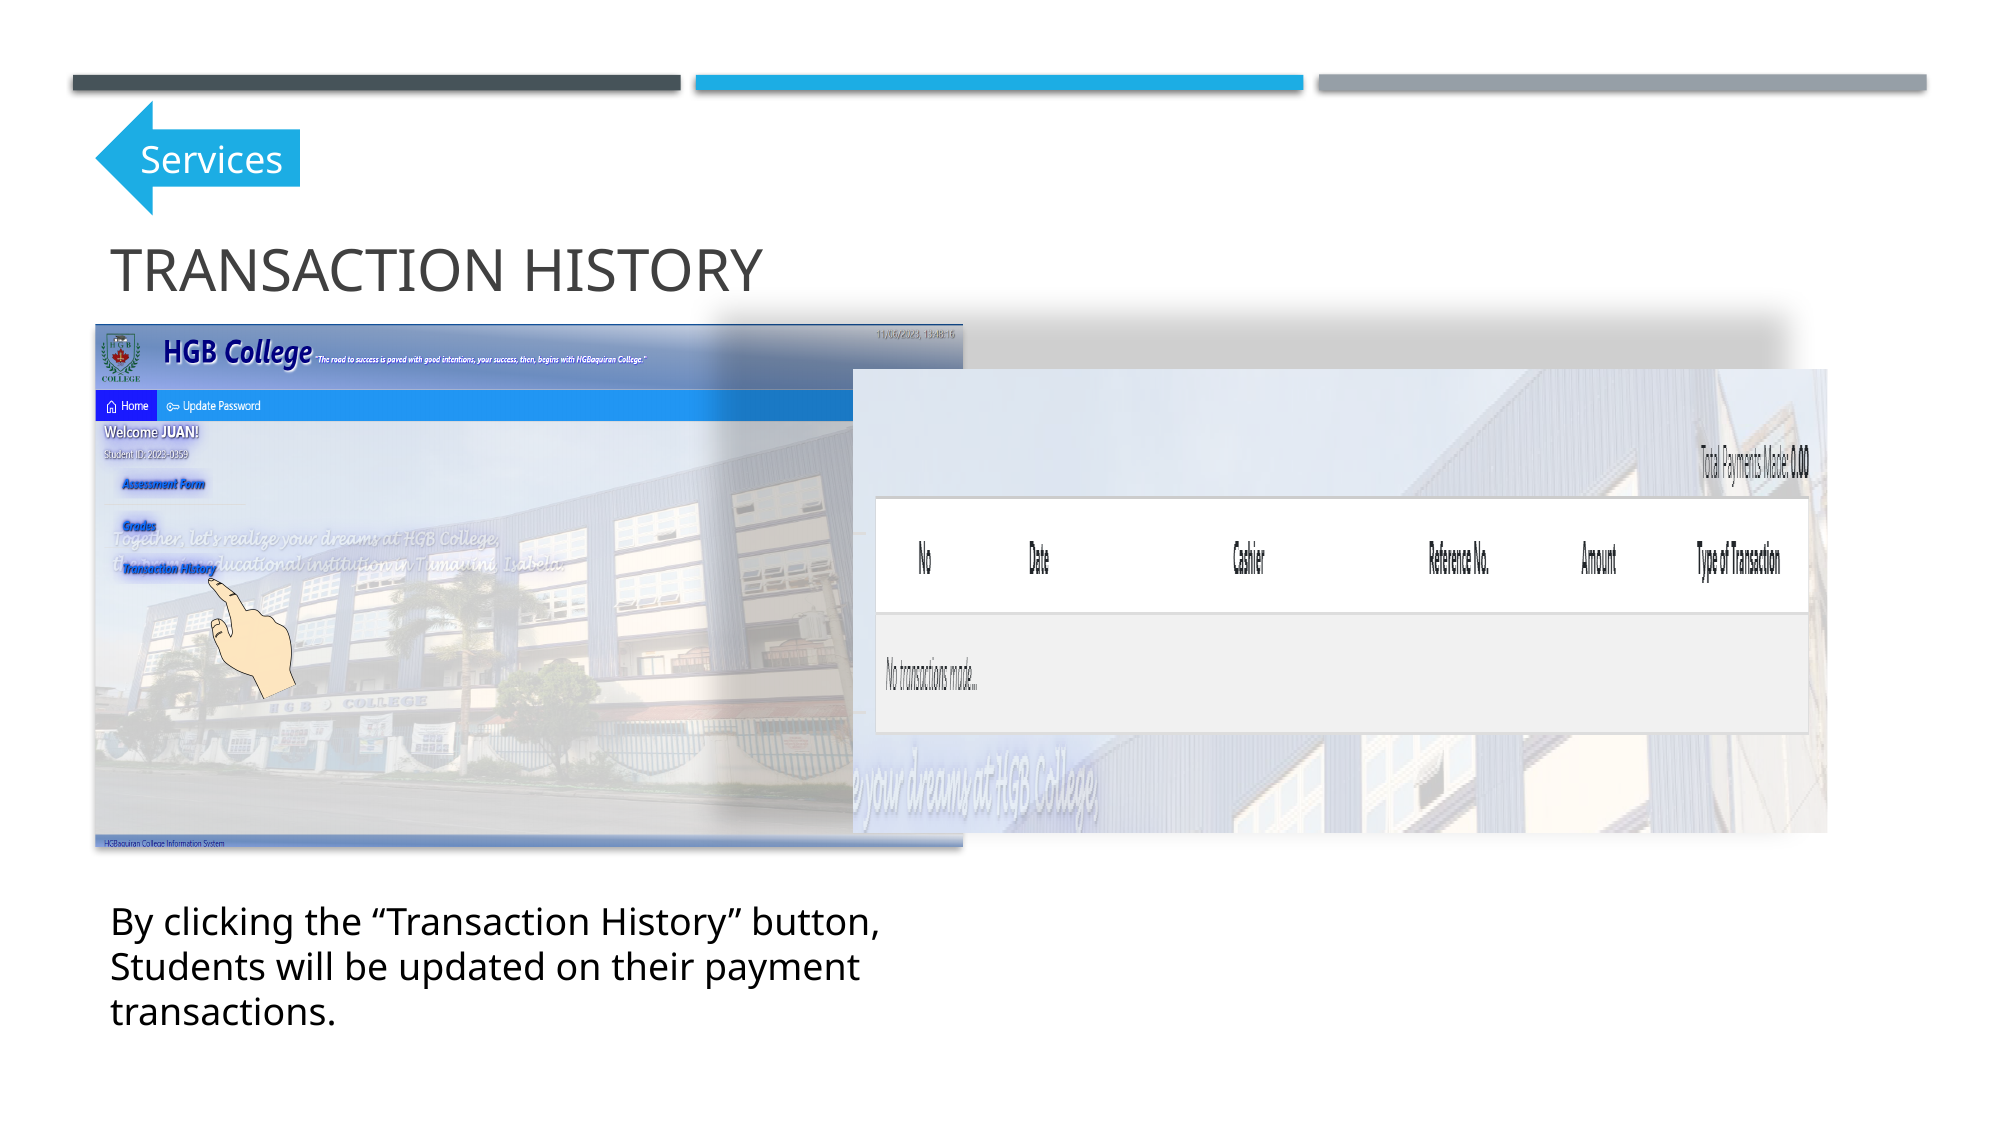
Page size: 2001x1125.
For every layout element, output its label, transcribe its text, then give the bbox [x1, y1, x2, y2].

picture [94, 324, 1828, 848]
title Transaction history [95, 115, 1905, 311]
text_box By clicking the “Transaction History” button, Students will be updated on their payment transactions. [95, 890, 963, 1041]
text_box Services [93, 98, 302, 218]
